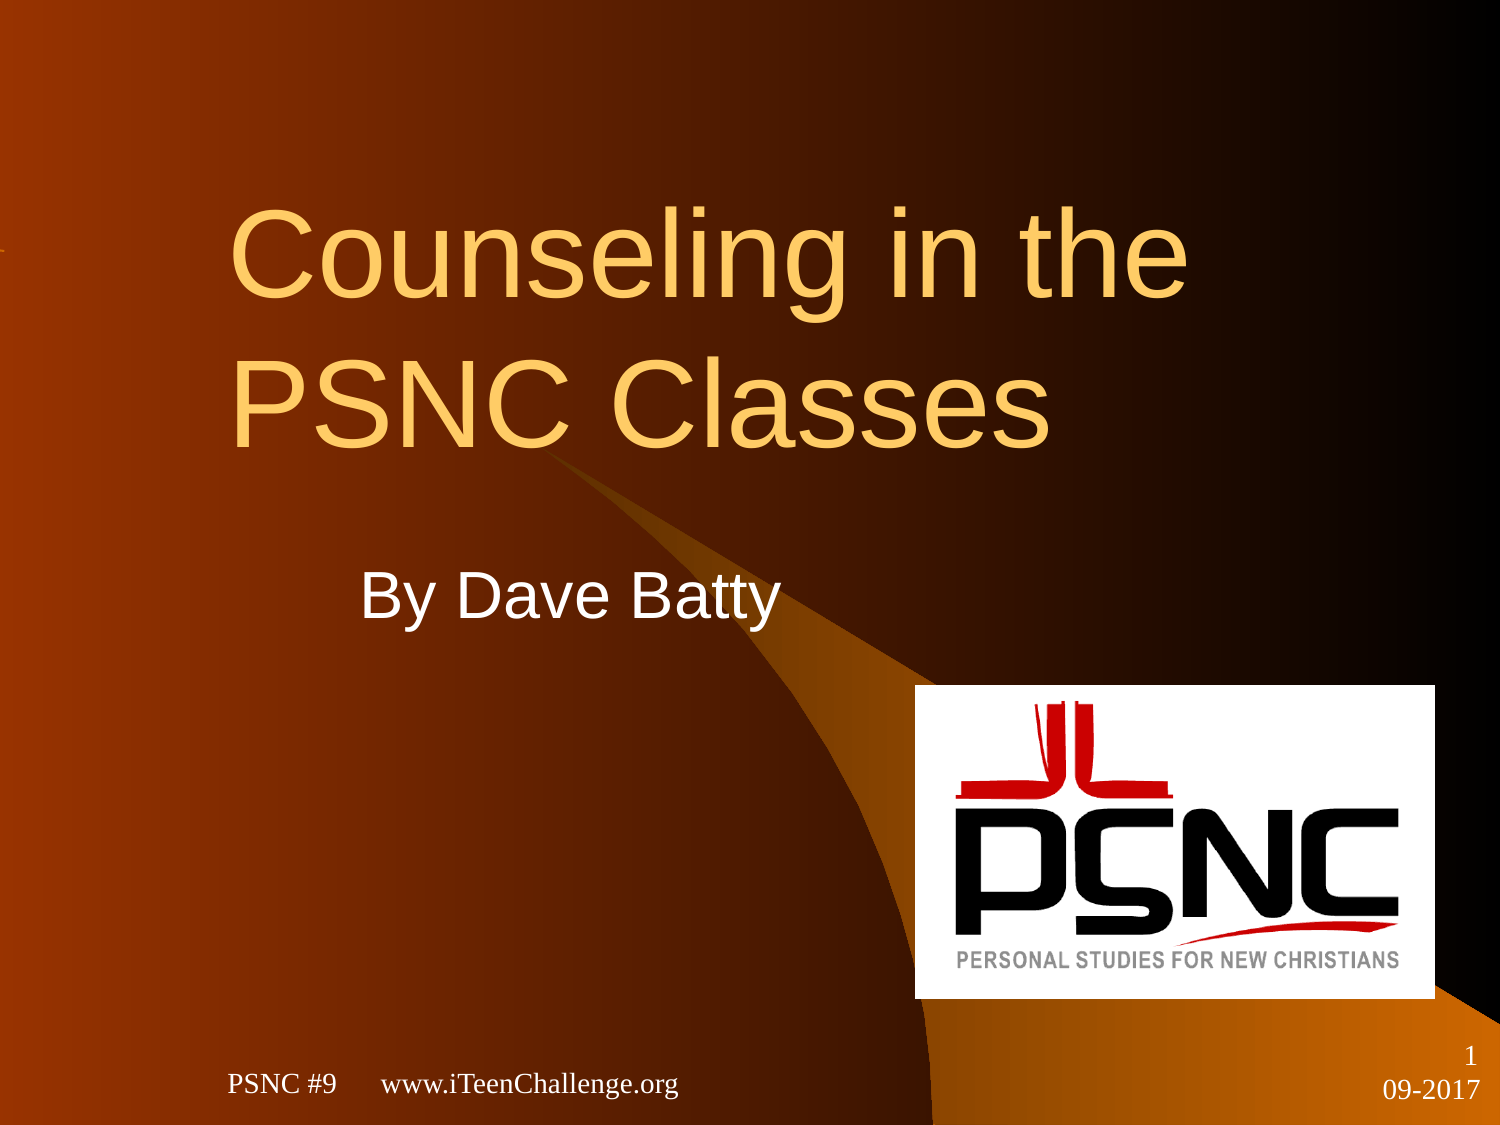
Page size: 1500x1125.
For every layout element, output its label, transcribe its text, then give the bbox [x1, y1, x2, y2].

footer PSNC #9 www.iTeenChallenge.org [212, 1044, 913, 1120]
slide_number 09-2017 [1183, 1056, 1497, 1120]
subtitle By Dave Batty [70, 544, 996, 716]
title Counseling in the PSNC Classes [211, 119, 1488, 481]
slide_number 1 [1180, 1008, 1494, 1072]
picture [915, 684, 1435, 1000]
